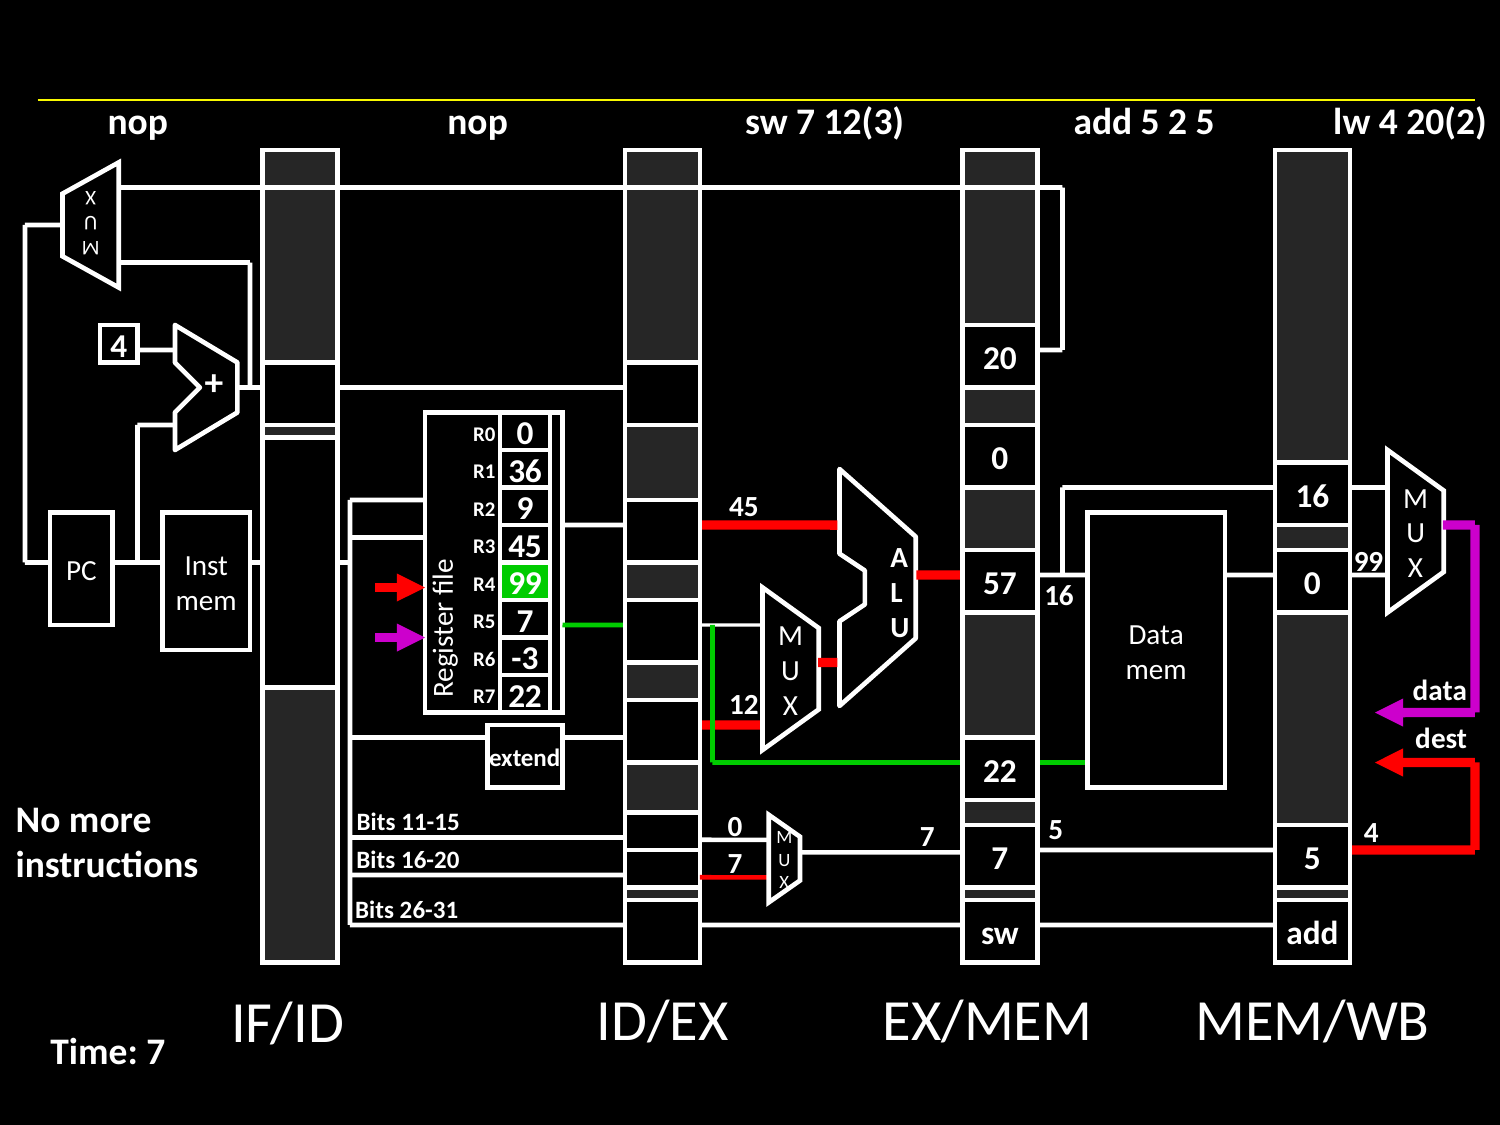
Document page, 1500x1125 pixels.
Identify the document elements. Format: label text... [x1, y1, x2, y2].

text_box M U X [1387, 450, 1444, 613]
text_box [262, 362, 338, 425]
text_box [624, 899, 700, 963]
text_box -3 [511, 637, 550, 675]
text_box M U X [768, 814, 801, 903]
text_box [624, 888, 700, 899]
text_box [262, 150, 338, 187]
text_box [624, 150, 700, 187]
text_box [624, 599, 700, 663]
text_box [1274, 150, 1350, 462]
text_box [262, 437, 338, 688]
text_box [624, 563, 700, 599]
text_box 7 [511, 600, 550, 637]
text_box dest [1400, 712, 1483, 763]
text_box R1 [460, 452, 511, 489]
text_box extend [487, 724, 563, 788]
text_box R5 [460, 601, 511, 639]
text_box R2 [460, 489, 511, 526]
text_box [962, 488, 1038, 549]
text_box 7 [712, 836, 758, 887]
text_box [624, 362, 700, 425]
text_box R6 [460, 639, 511, 676]
text_box [624, 188, 700, 362]
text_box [837, 474, 925, 701]
text_box 5 [1274, 824, 1350, 888]
text_box PC [49, 512, 113, 625]
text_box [174, 324, 239, 451]
text_box Register file [550, 412, 563, 713]
text_box [624, 663, 700, 699]
text_box [1374, 756, 1400, 769]
text_box [262, 188, 338, 362]
text_box [962, 888, 1038, 899]
text_box add [1274, 899, 1350, 963]
text_box 7 [905, 853, 950, 860]
text_box 0 [1274, 549, 1350, 613]
text_box 45 [511, 525, 550, 562]
text_box 16 [1029, 568, 1089, 619]
text_box ID/EX [575, 975, 750, 1060]
text_box IF/ID [212, 976, 363, 1062]
text_box [962, 150, 1038, 187]
text_box [962, 188, 1038, 324]
text_box M U X [62, 162, 119, 288]
text_box 20 [962, 324, 1038, 388]
text_box [624, 850, 700, 888]
text_box 0 [500, 412, 550, 450]
text_box [1374, 706, 1397, 719]
text_box [962, 388, 1038, 424]
text_box EX/MEM [862, 975, 1113, 1060]
text_box nop nop sw 7 12(3) add 5 2 5 lw 4 20(2) [24, 89, 1500, 150]
text_box sw [962, 899, 1038, 963]
text_box 99 [511, 562, 550, 600]
text_box [374, 581, 425, 594]
text_box Bits 26-31 [340, 885, 474, 931]
text_box 7 [962, 824, 1038, 888]
text_box [962, 613, 1038, 737]
text_box [262, 425, 338, 437]
text_box data [1397, 664, 1482, 714]
text_box [1274, 525, 1350, 549]
text_box MEM/WB [1175, 975, 1450, 1060]
text_box [624, 763, 700, 812]
text_box Register file [424, 412, 500, 713]
text_box [624, 812, 700, 850]
text_box R0 [460, 414, 511, 452]
text_box [624, 499, 700, 563]
text_box 4 [99, 324, 138, 363]
text_box [381, 500, 418, 545]
text_box No more instructions [0, 787, 214, 893]
text_box 57 [962, 549, 1038, 613]
text_box Bits 11-15 [341, 797, 476, 837]
text_box 9 [511, 488, 550, 525]
text_box Time: 7 [35, 1019, 181, 1079]
text_box [624, 425, 700, 499]
text_box [962, 800, 1038, 824]
text_box 7 [905, 810, 950, 852]
text_box R4 [460, 564, 511, 601]
text_box Inst mem [162, 512, 250, 650]
text_box R3 [460, 526, 511, 564]
text_box 5 [1033, 803, 1079, 853]
text_box 4 [1349, 806, 1394, 856]
text_box 36 [511, 450, 550, 488]
text_box Data mem [1087, 512, 1225, 788]
text_box R7 [460, 676, 511, 714]
text_box 45 [714, 479, 774, 530]
text_box M U X [762, 587, 819, 751]
text_box [1274, 613, 1350, 824]
text_box 0 [962, 424, 1038, 488]
text_box 16 [1274, 462, 1350, 525]
text_box [380, 461, 417, 507]
text_box 22 [511, 675, 550, 713]
text_box 0 [712, 799, 758, 836]
text_box 12 [714, 678, 774, 728]
text_box Bits 16-20 [341, 836, 475, 882]
text_box [262, 688, 338, 963]
text_box [374, 631, 425, 644]
text_box 99 [1338, 535, 1399, 586]
text_box 22 [962, 737, 1038, 800]
text_box [624, 699, 700, 763]
text_box [1274, 888, 1350, 899]
